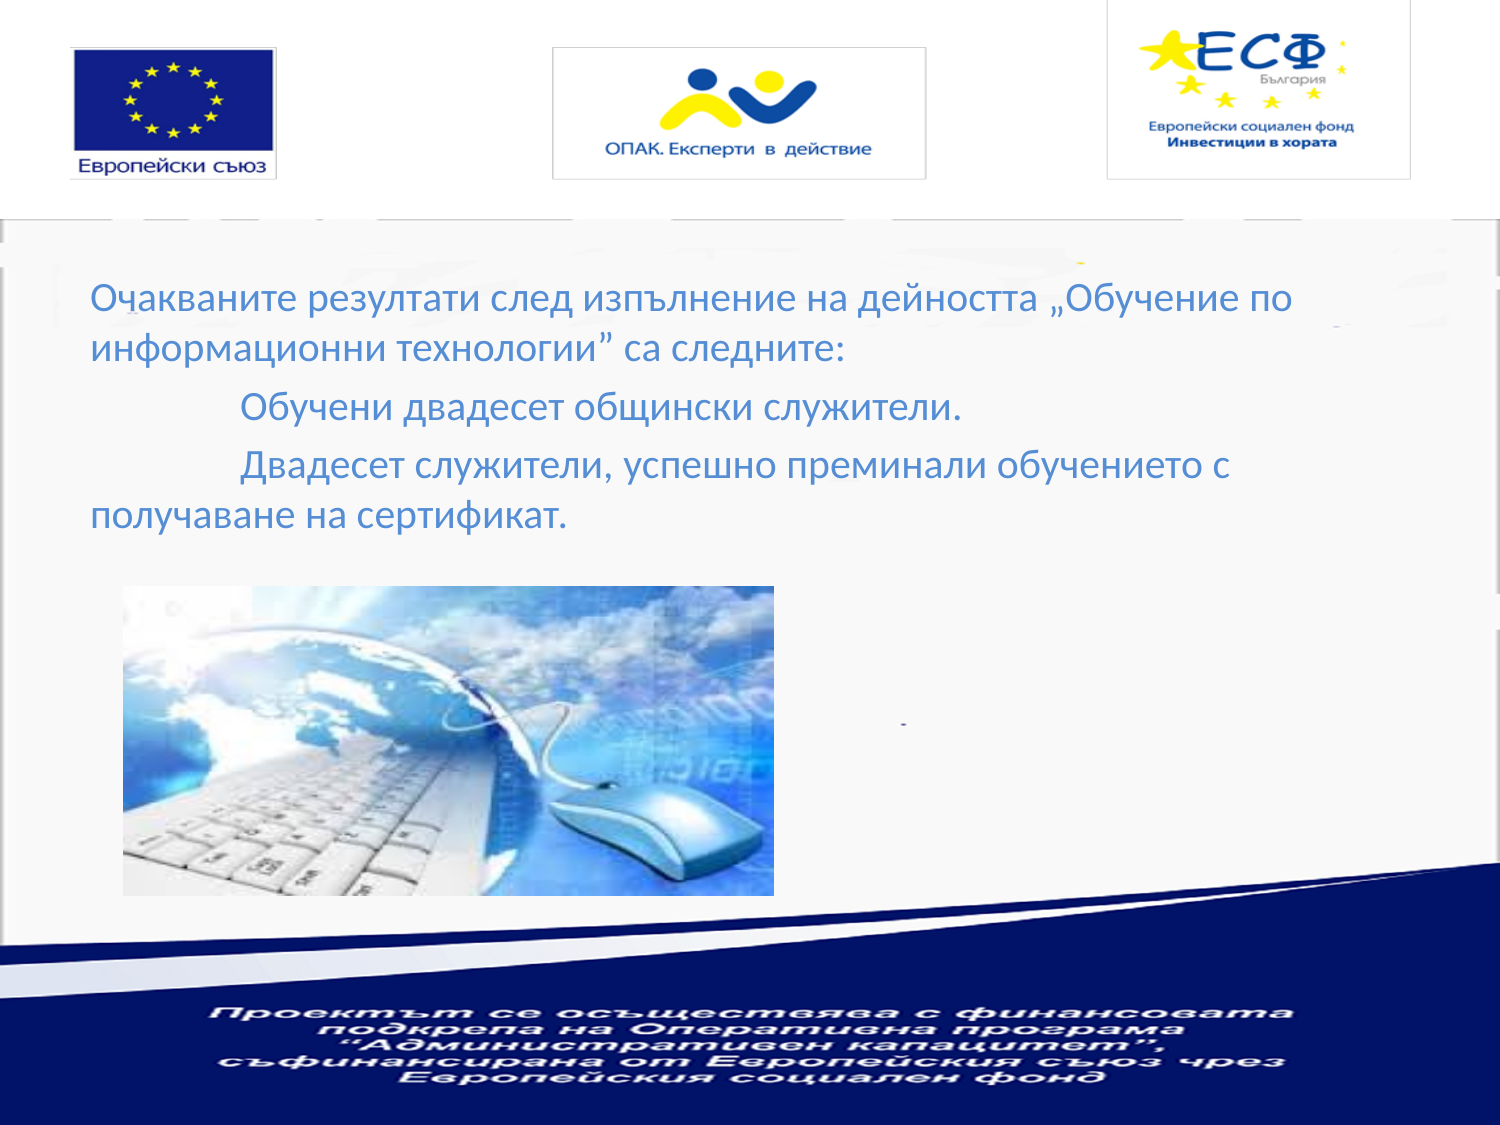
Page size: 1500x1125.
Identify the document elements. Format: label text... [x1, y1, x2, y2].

picture [70, 0, 1430, 205]
list Очакваните резултати след изпълнение на дейността „Обучение по информационни технологии” са следните: Обучени двадесет общински служители. Двадесет служители, успешно преминали обучението с получаване на сертификат. [75, 262, 1425, 1005]
picture [0, 219, 1500, 1125]
